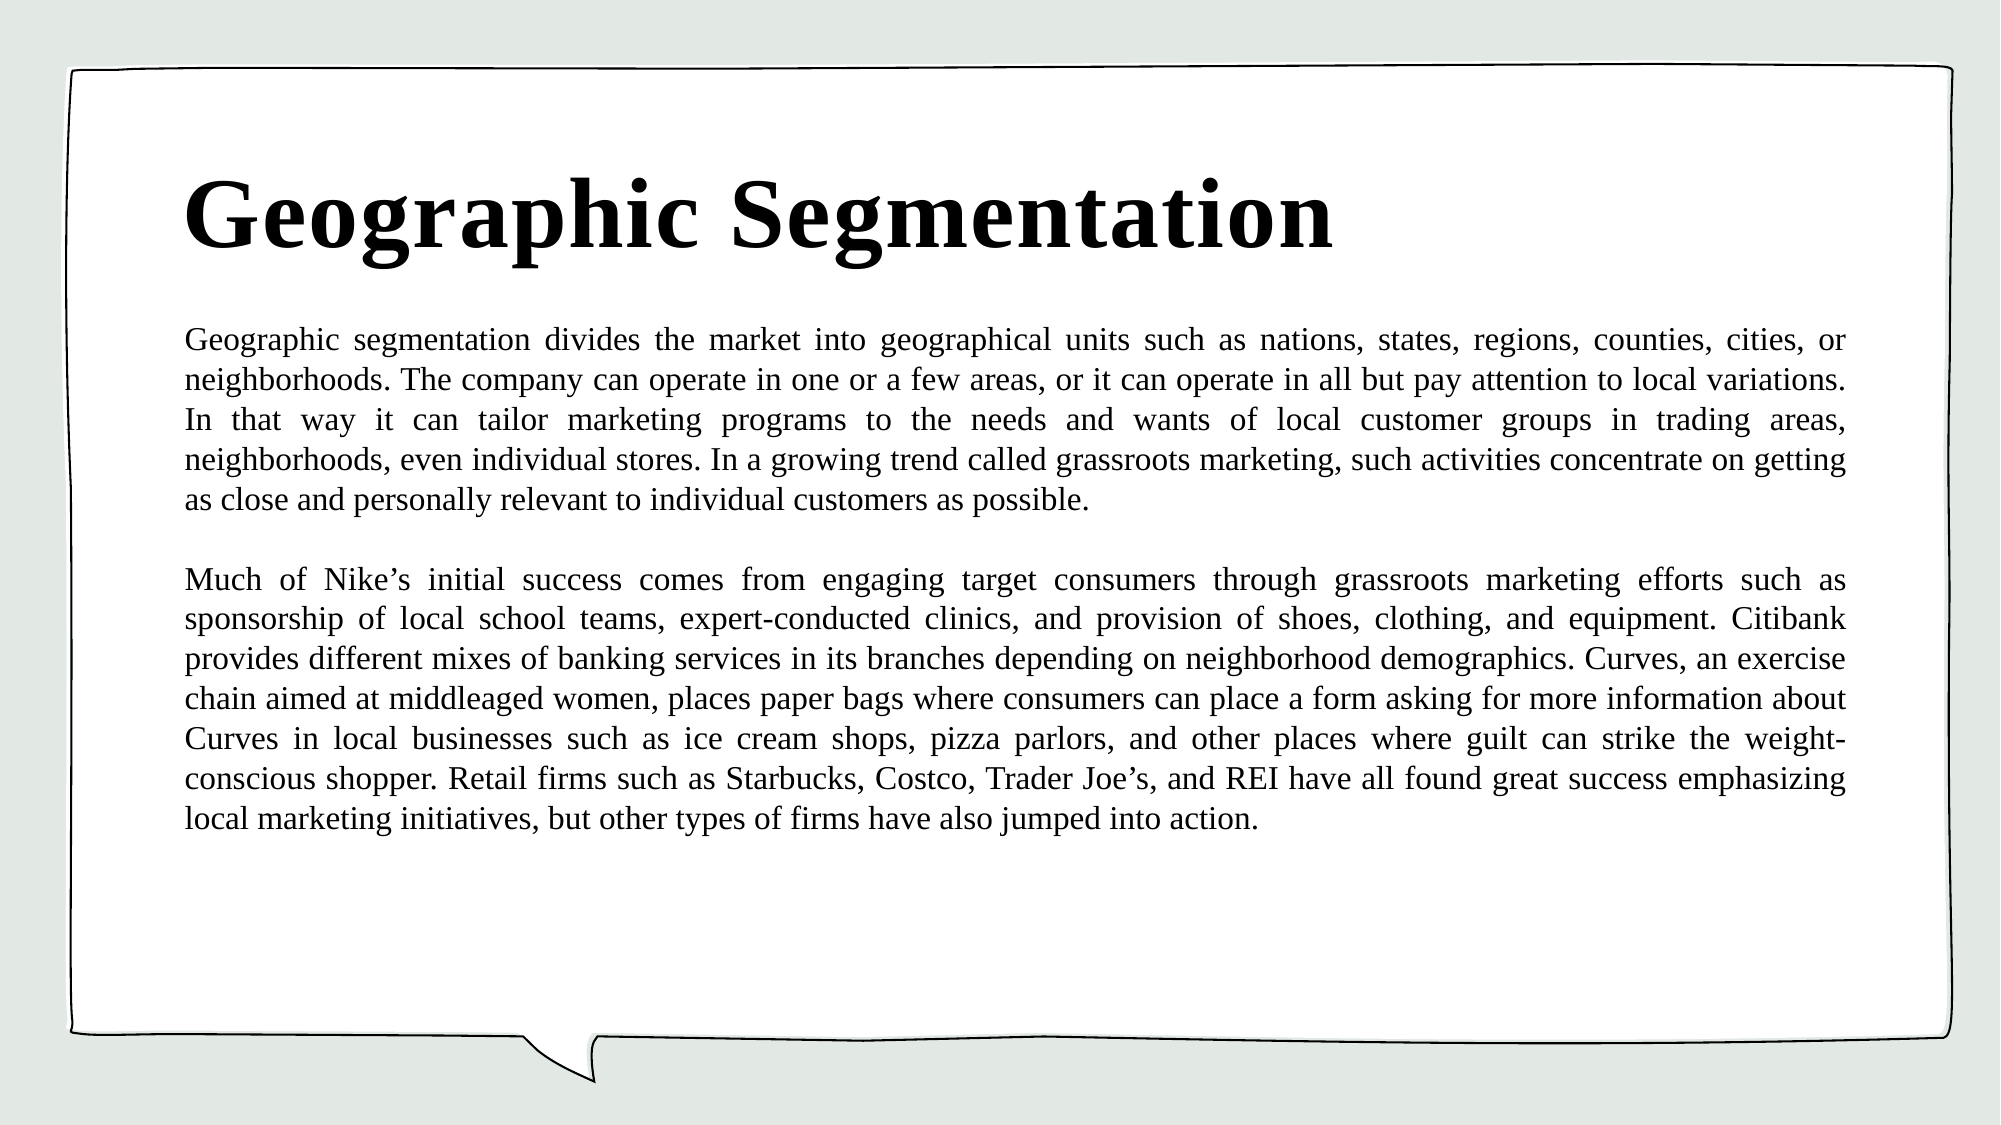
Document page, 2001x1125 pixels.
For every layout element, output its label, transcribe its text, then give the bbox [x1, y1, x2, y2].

list Geographic segmentation divides the market into geographical units such as nations, states, regions, counties, cities, or neighborhoods. The company can operate in one or a few areas, or it can operate in all but pay attention to local variations. In that way it can tailor marketing programs to the needs and wants of local customer groups in trading areas, neighborhoods, even individual stores. In a growing trend called grassroots marketing, such activities concentrate on getting as close and personally relevant to individual customers as possible. Much of Nike’s initial success comes from engaging target consumers through grassroots marketing efforts such as sponsorship of local school teams, expert-conducted clinics, and provision of shoes, clothing, and equipment. Citibank provides different mixes of banking services in its branches depending on neighborhood demographics. Curves, an exercise chain aimed at middleaged women, places paper bags where consumers can place a form asking for more information about Curves in local businesses such as ice cream shops, pizza parlors, and other places where guilt can strike the weight-conscious shopper. Retail firms such as Starbucks, Costco, Trader Joe’s, and REI have all found great success emphasizing local marketing initiatives, but other types of firms have also jumped into action. [169, 310, 1865, 938]
title Geographic Segmentation [167, 91, 1863, 324]
